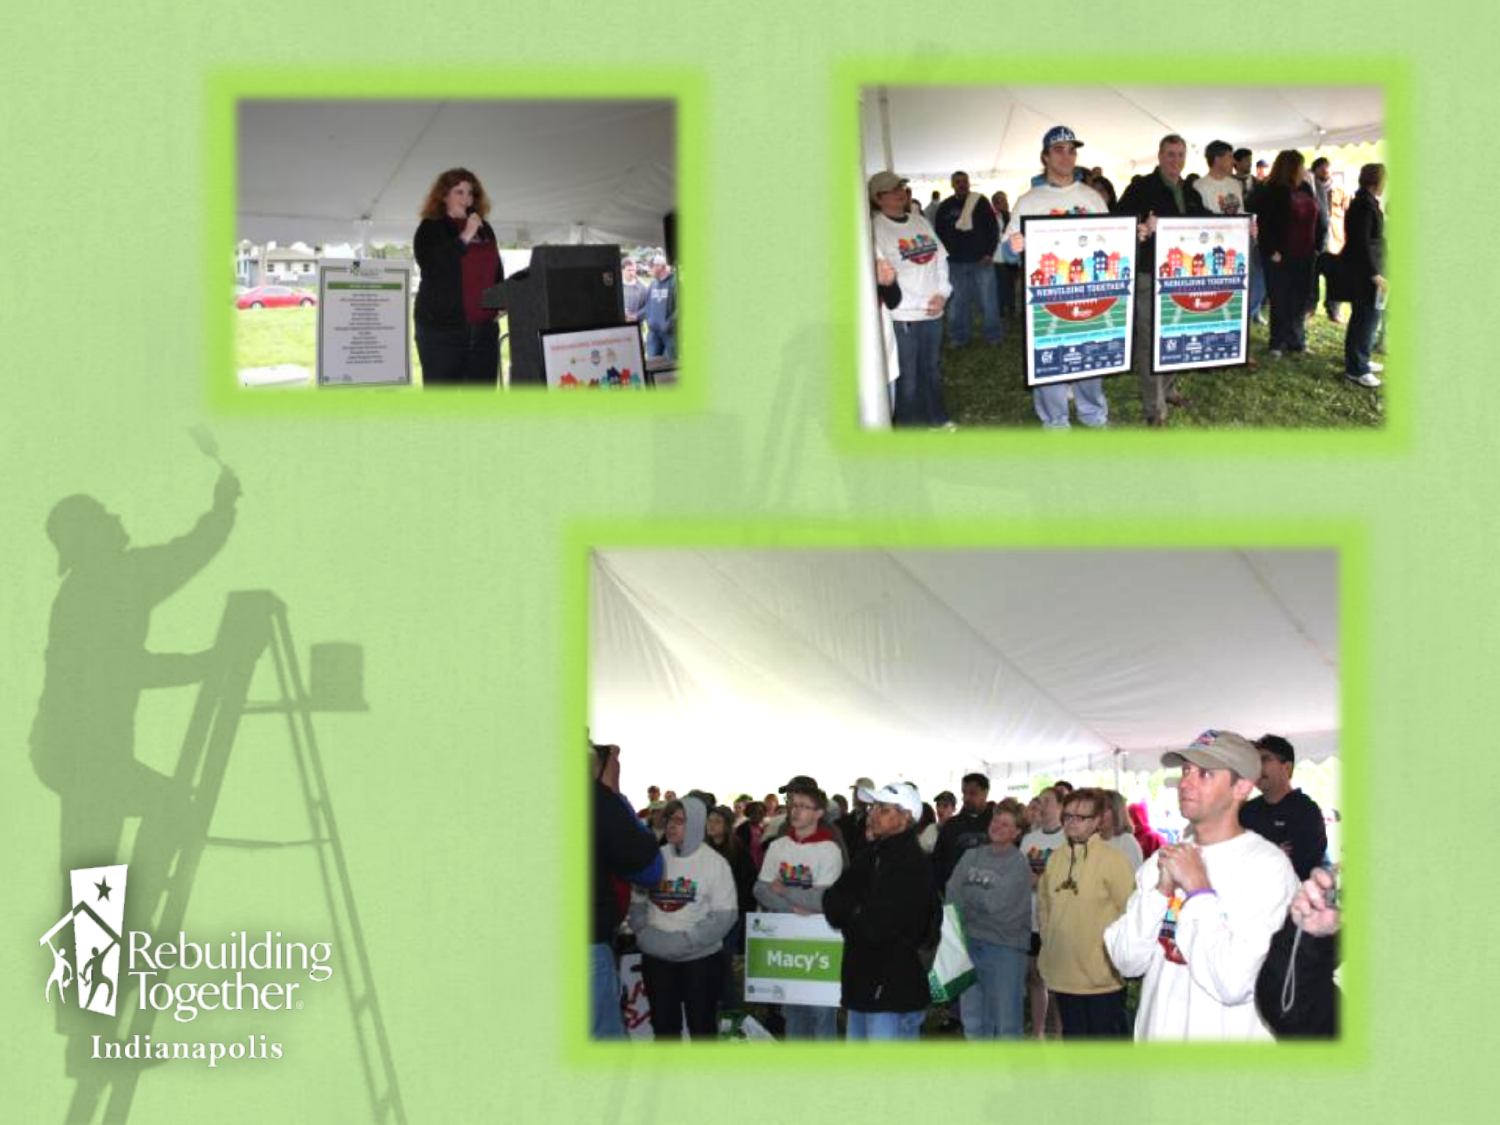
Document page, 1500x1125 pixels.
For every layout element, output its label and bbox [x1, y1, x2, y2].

picture [849, 74, 1394, 438]
picture [37, 849, 338, 1082]
picture [579, 537, 1350, 1051]
picture [224, 87, 688, 397]
